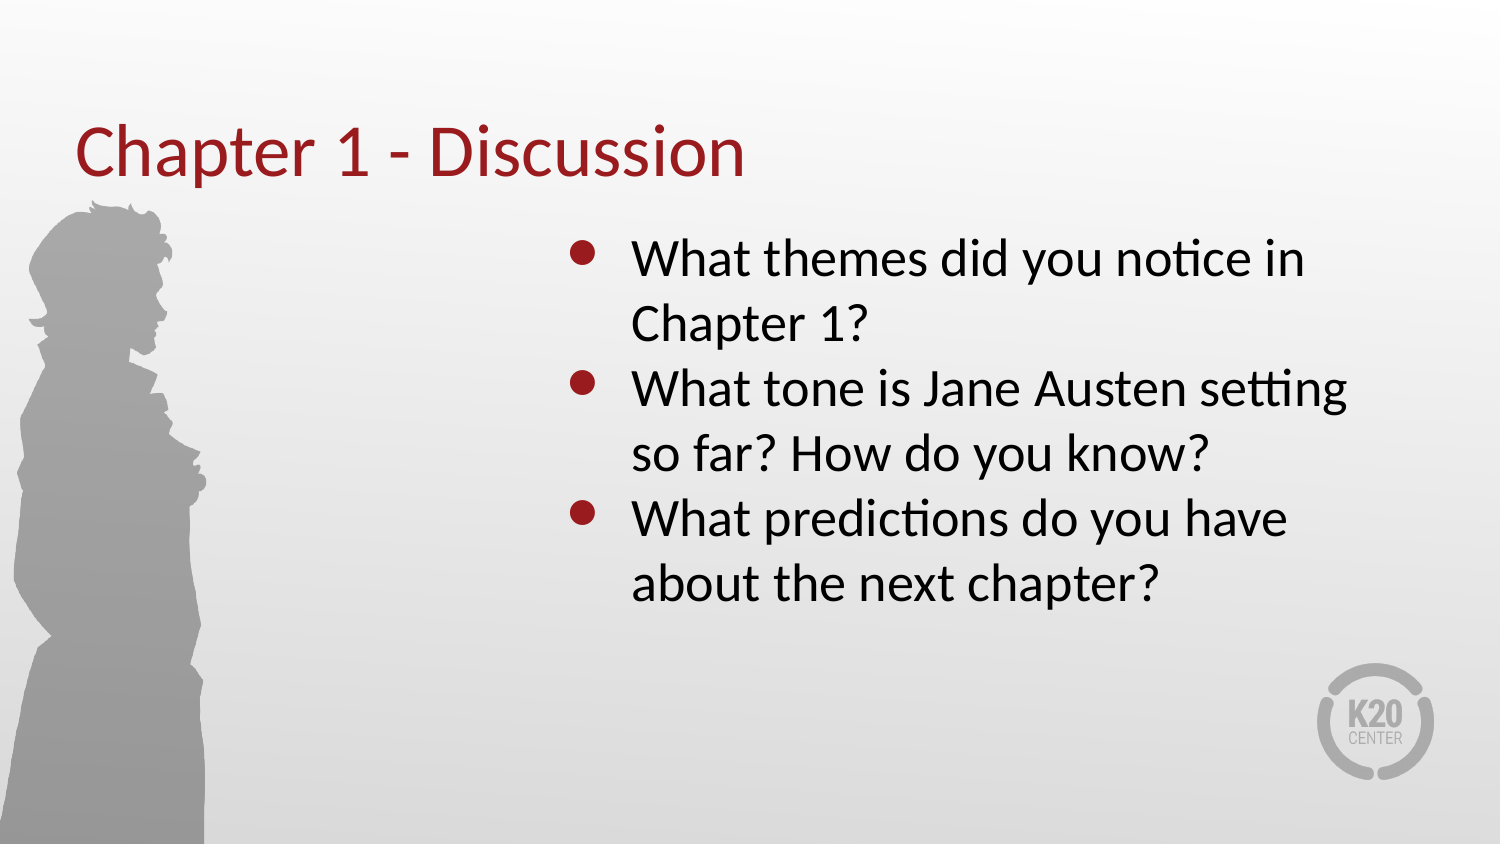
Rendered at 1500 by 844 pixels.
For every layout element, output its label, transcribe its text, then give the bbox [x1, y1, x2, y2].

picture [1300, 646, 1451, 797]
picture [0, 184, 230, 844]
list What themes did you notice in Chapter 1? What tone is Jane Austen setting so far? How do you know? What predictions do you have about the next chapter? [541, 214, 1425, 779]
title Chapter 1 - Discussion [75, 50, 1425, 191]
